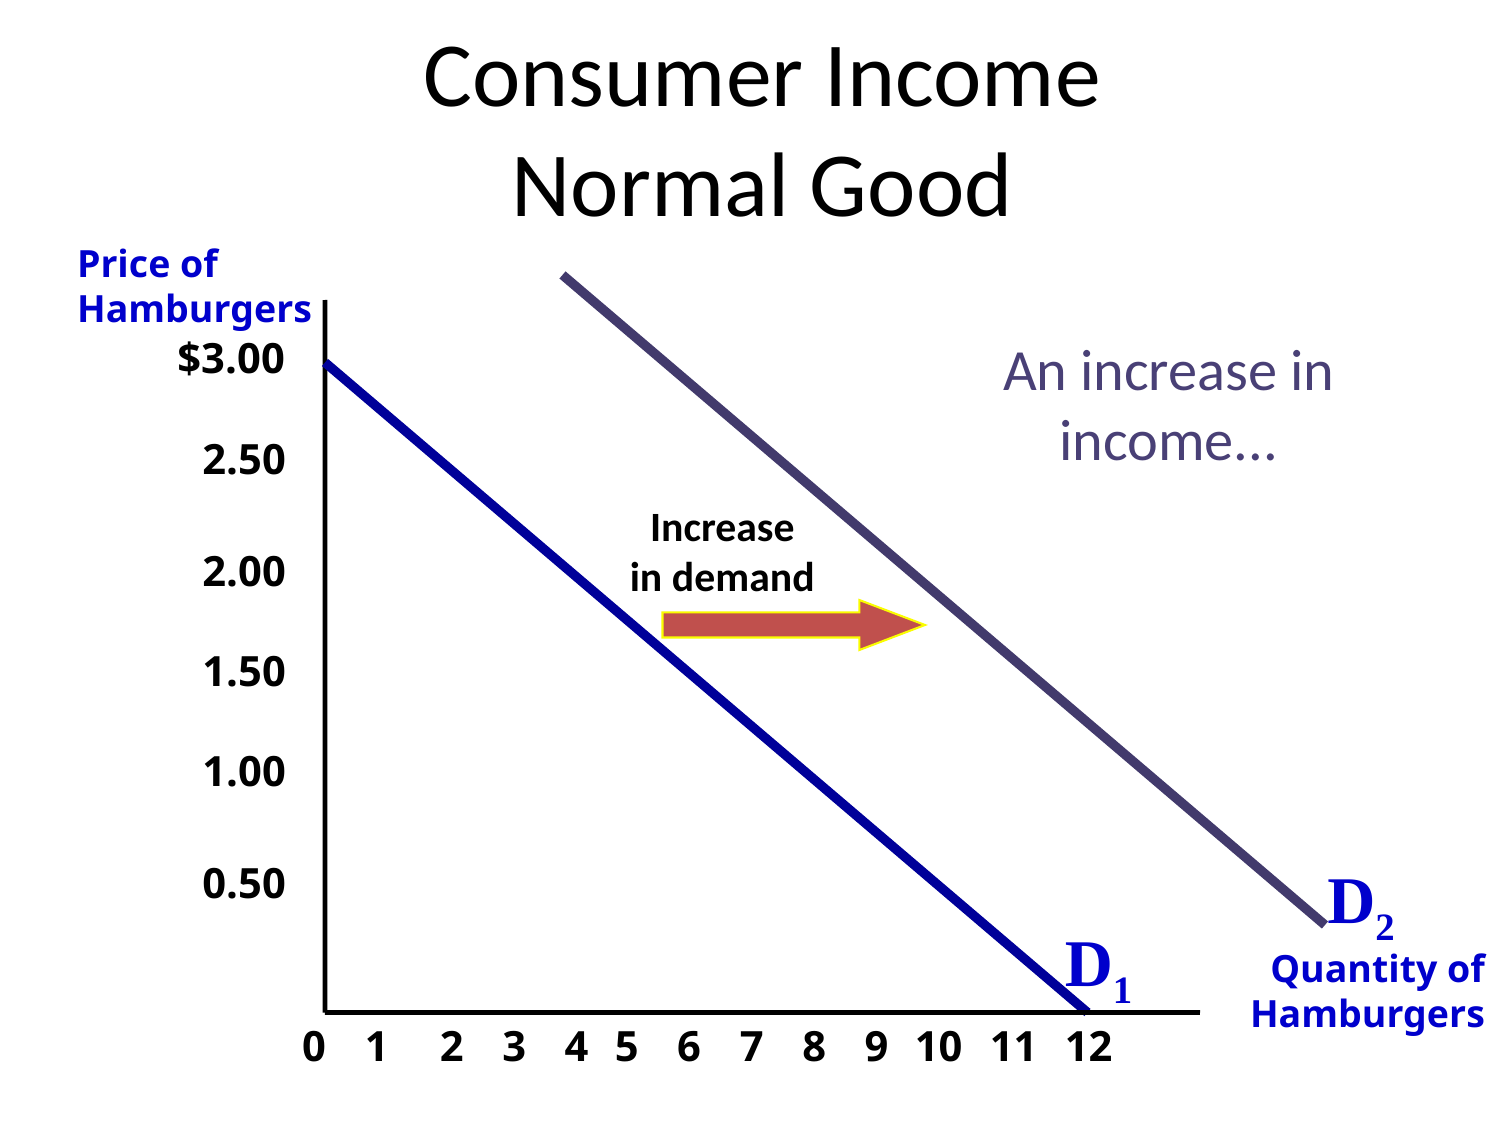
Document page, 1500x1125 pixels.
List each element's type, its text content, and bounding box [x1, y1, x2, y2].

text_box 1.50 [187, 637, 313, 703]
text_box 10 [899, 1013, 974, 1078]
text_box 0 [287, 1012, 363, 1078]
text_box An increase in income... [974, 324, 1363, 480]
text_box 12 [1063, 1019, 1138, 1078]
text_box D2 [1312, 849, 1438, 956]
text_box Quantity of Hamburgers [1199, 937, 1500, 1043]
text_box 2.00 [187, 537, 313, 603]
text_box Price of Hamburgers [62, 232, 425, 337]
text_box $3.00 [162, 337, 313, 390]
text_box D1 [1050, 912, 1175, 1012]
text_box 1.00 [187, 737, 313, 803]
text_box 2.50 [187, 425, 313, 490]
text_box D1 [1050, 1013, 1175, 1019]
text_box 11 [974, 1013, 1063, 1078]
text_box [662, 600, 925, 651]
text_box 0.50 [187, 849, 313, 915]
text_box 5 [599, 1013, 662, 1078]
text_box 9 [849, 1013, 899, 1078]
text_box 4 [549, 1013, 599, 1078]
text_box 3 [487, 1013, 549, 1078]
text_box 1 [363, 1013, 425, 1078]
text_box Consumer Income Normal Good [75, 24, 1450, 225]
text_box 2 [425, 1013, 487, 1078]
text_box 8 [787, 1013, 849, 1078]
text_box 6 [662, 1013, 724, 1078]
text_box 7 [724, 1013, 787, 1078]
text_box Increase in demand [629, 499, 816, 600]
